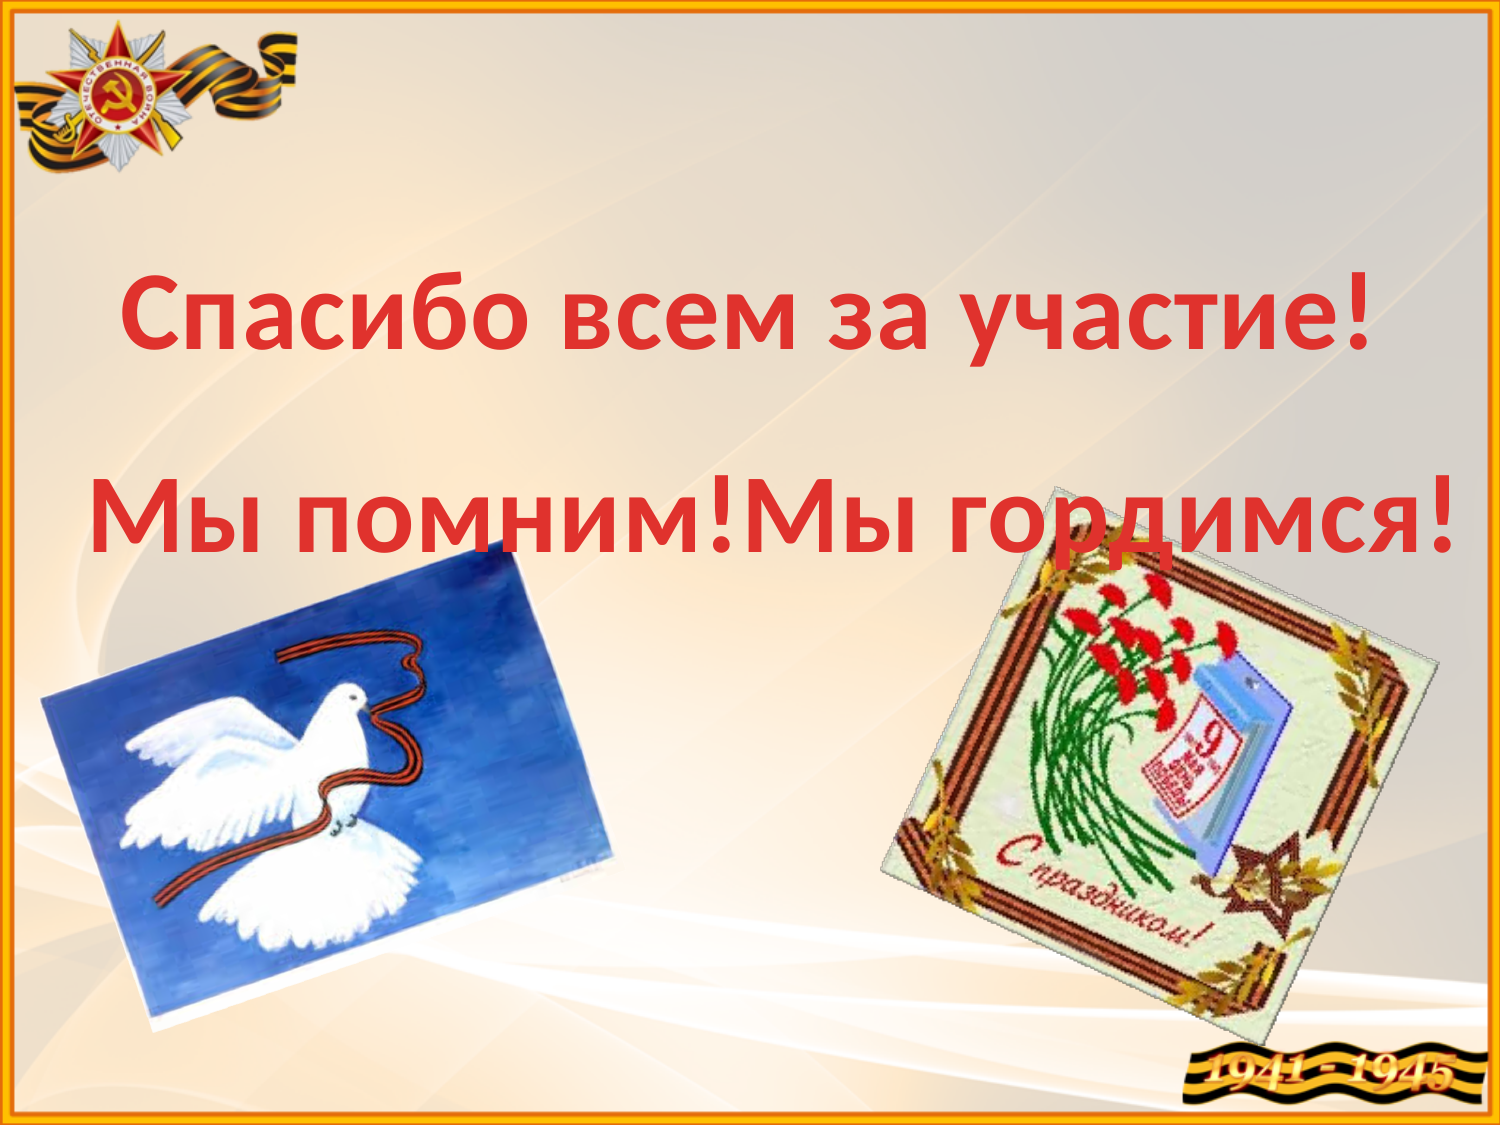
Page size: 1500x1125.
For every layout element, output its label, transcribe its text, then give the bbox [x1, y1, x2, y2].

text_box Мы помним!Мы гордимся! [71, 432, 1480, 583]
picture [0, 0, 1500, 1125]
text_box Спасибо всем за участие! [105, 229, 1395, 380]
